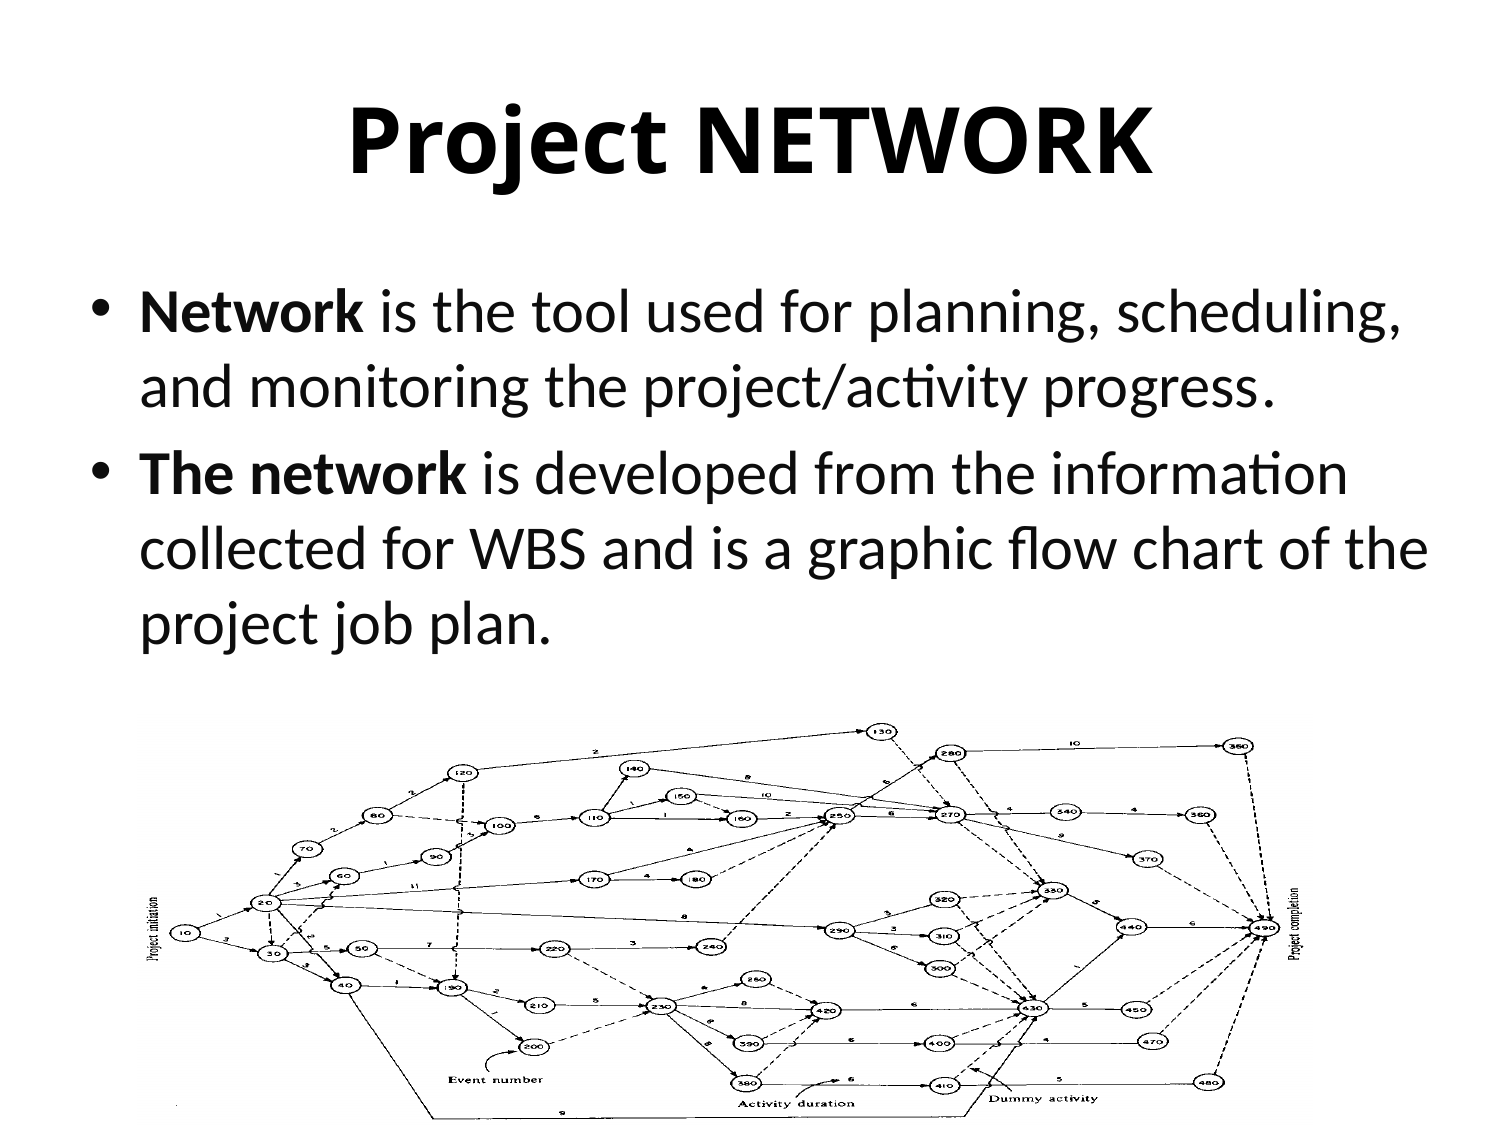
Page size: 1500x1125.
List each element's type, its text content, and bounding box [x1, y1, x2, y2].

picture [137, 712, 1313, 1125]
text_box Project NETWORK [74, 74, 1425, 233]
text_box Network is the tool used for planning, scheduling, and monitoring the project/activity progress. The network is developed from the information collected for WBS and is a graphic flow chart of the project job plan. [75, 262, 1450, 738]
